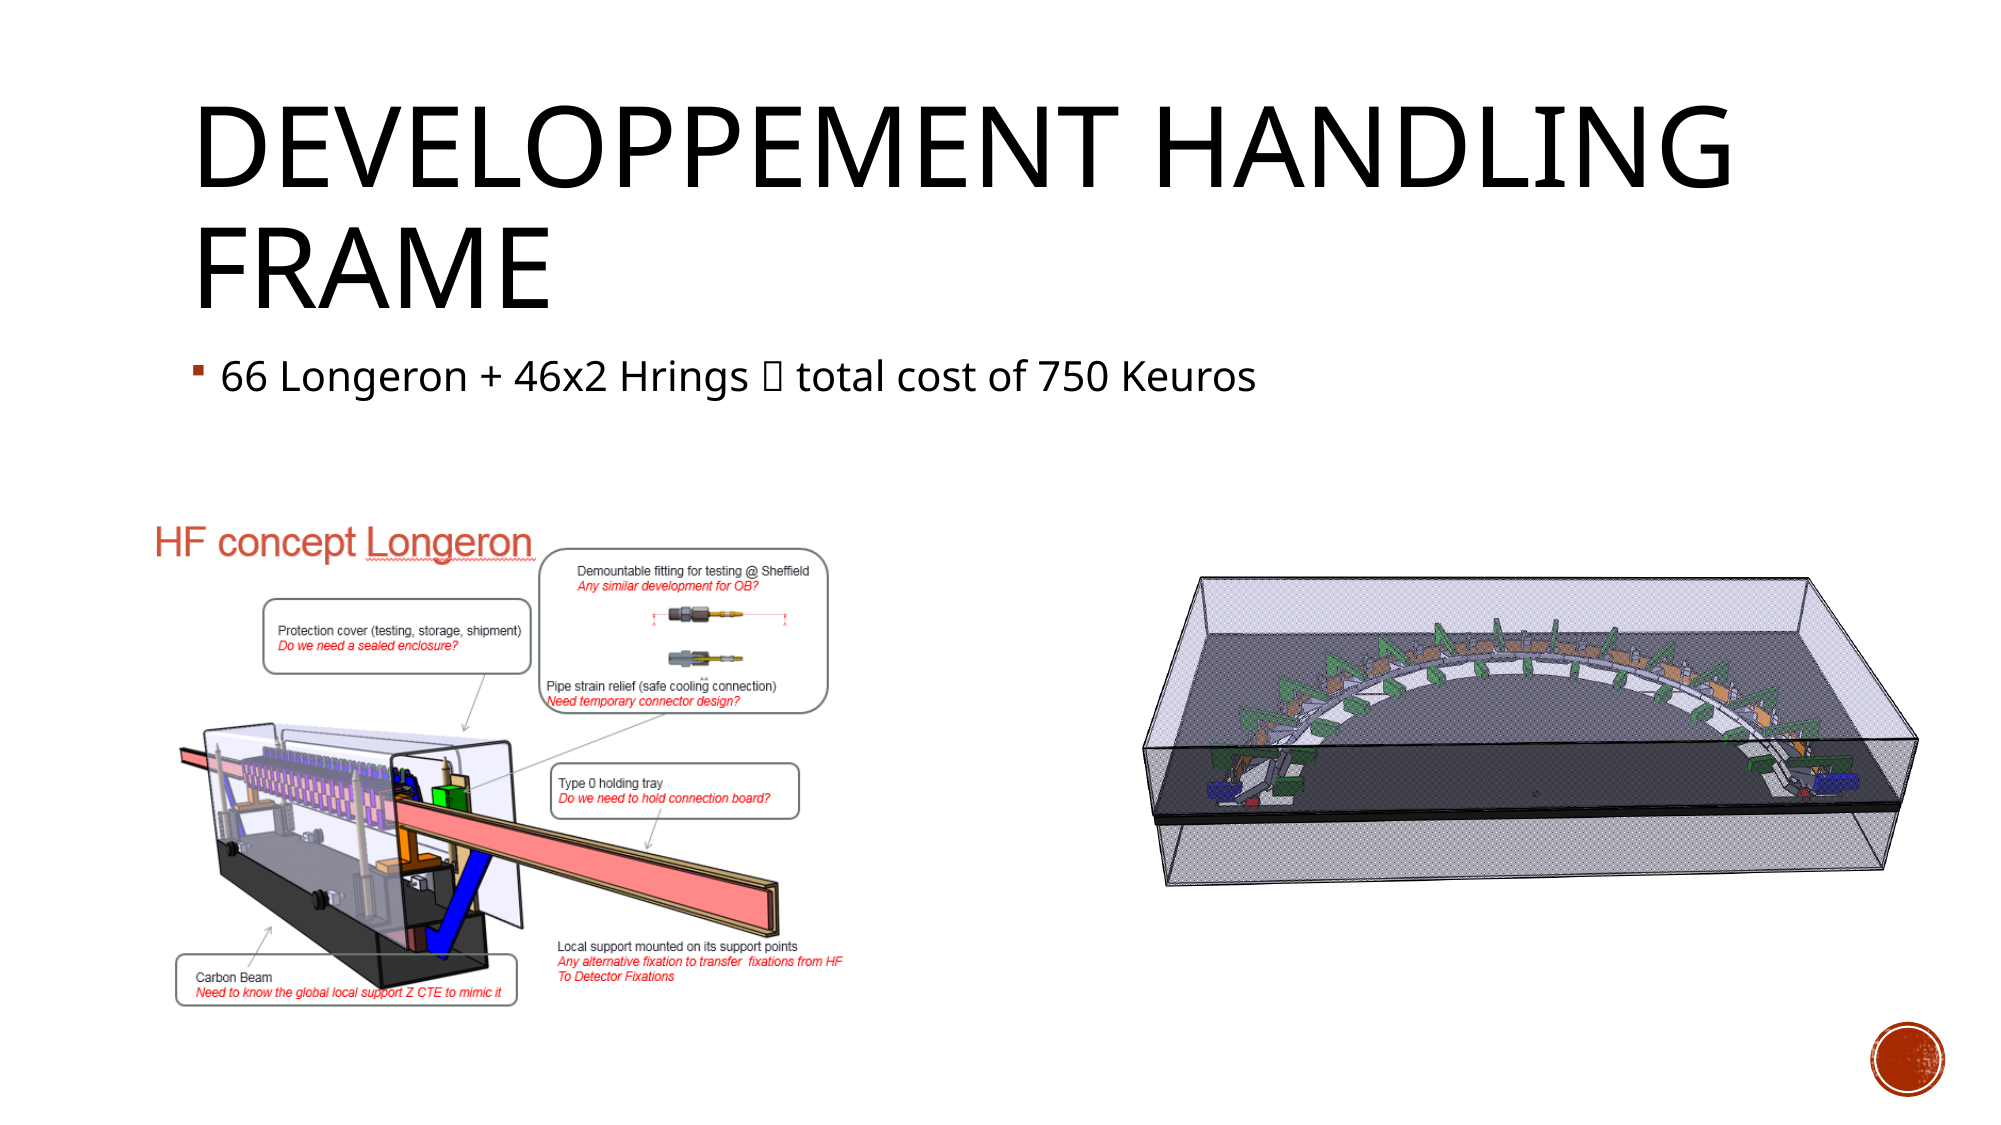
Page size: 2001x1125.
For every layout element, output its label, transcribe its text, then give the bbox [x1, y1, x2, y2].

picture [1126, 527, 1942, 918]
title Developpement Handling Frame [175, 79, 1826, 344]
picture [124, 503, 847, 1013]
list 66 Longeron + 46x2 Hrings  total cost of 750 Keuros [175, 348, 1826, 1013]
